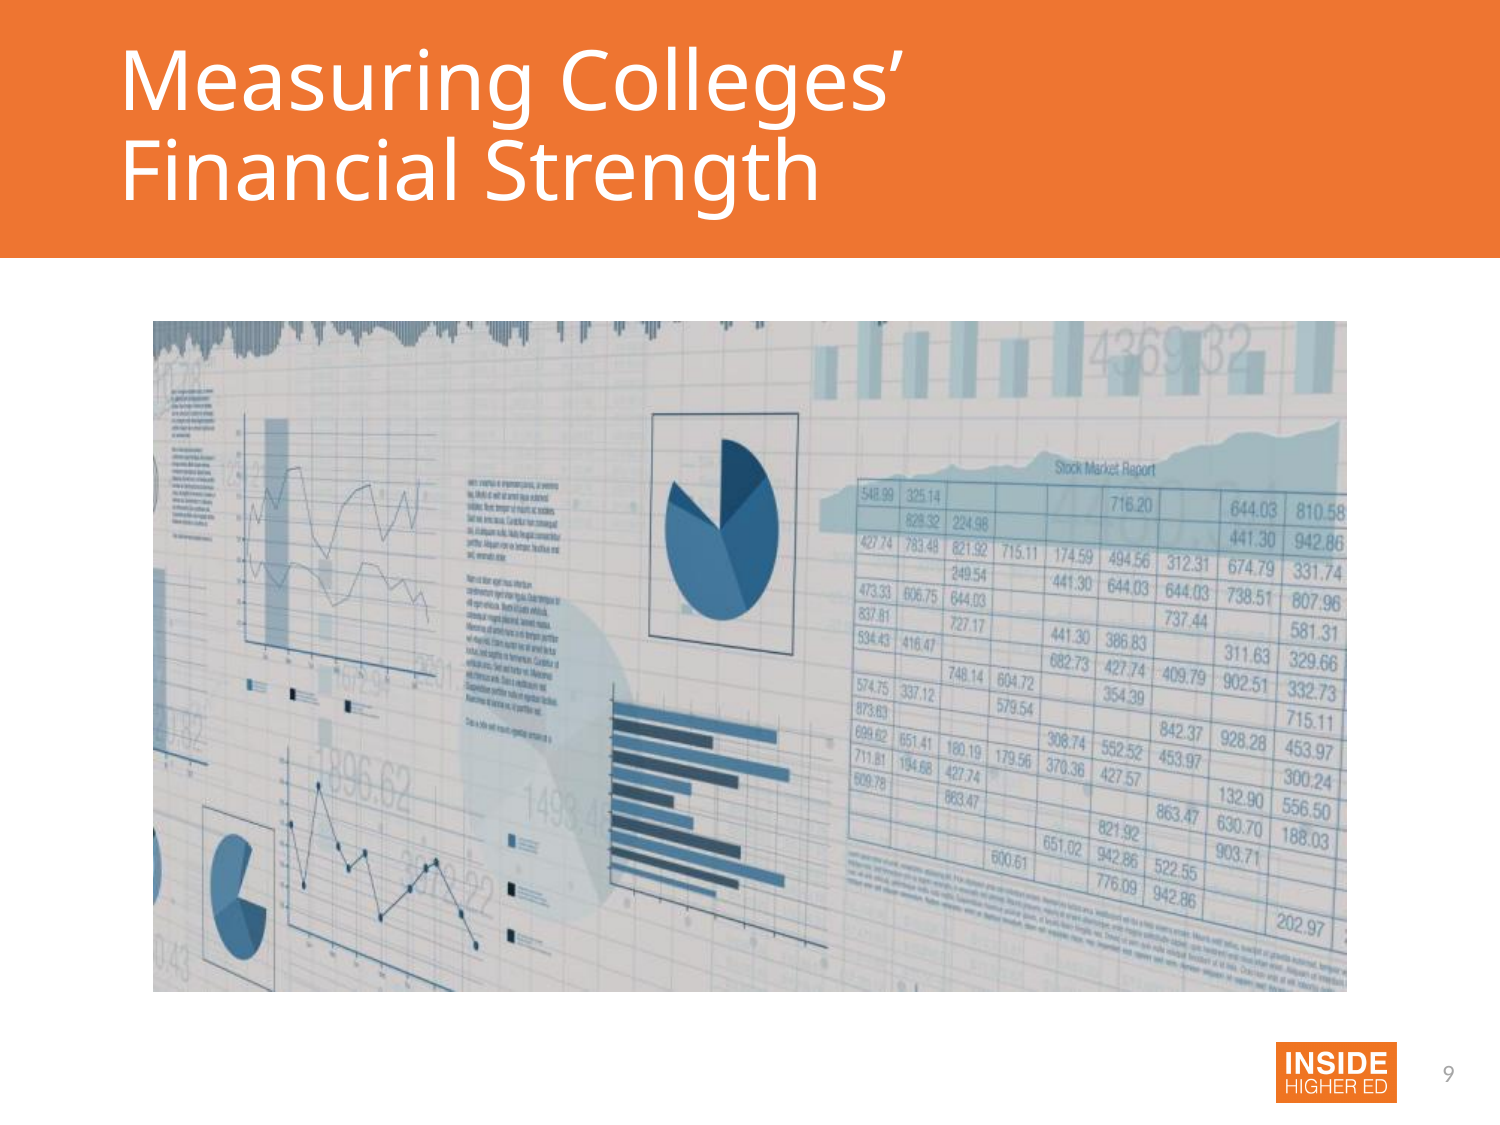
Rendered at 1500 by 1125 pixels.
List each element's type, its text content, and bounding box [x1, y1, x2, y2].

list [153, 321, 1347, 992]
picture [1276, 1042, 1397, 1103]
title Measuring Colleges’ Financial Strength [103, 0, 1397, 256]
